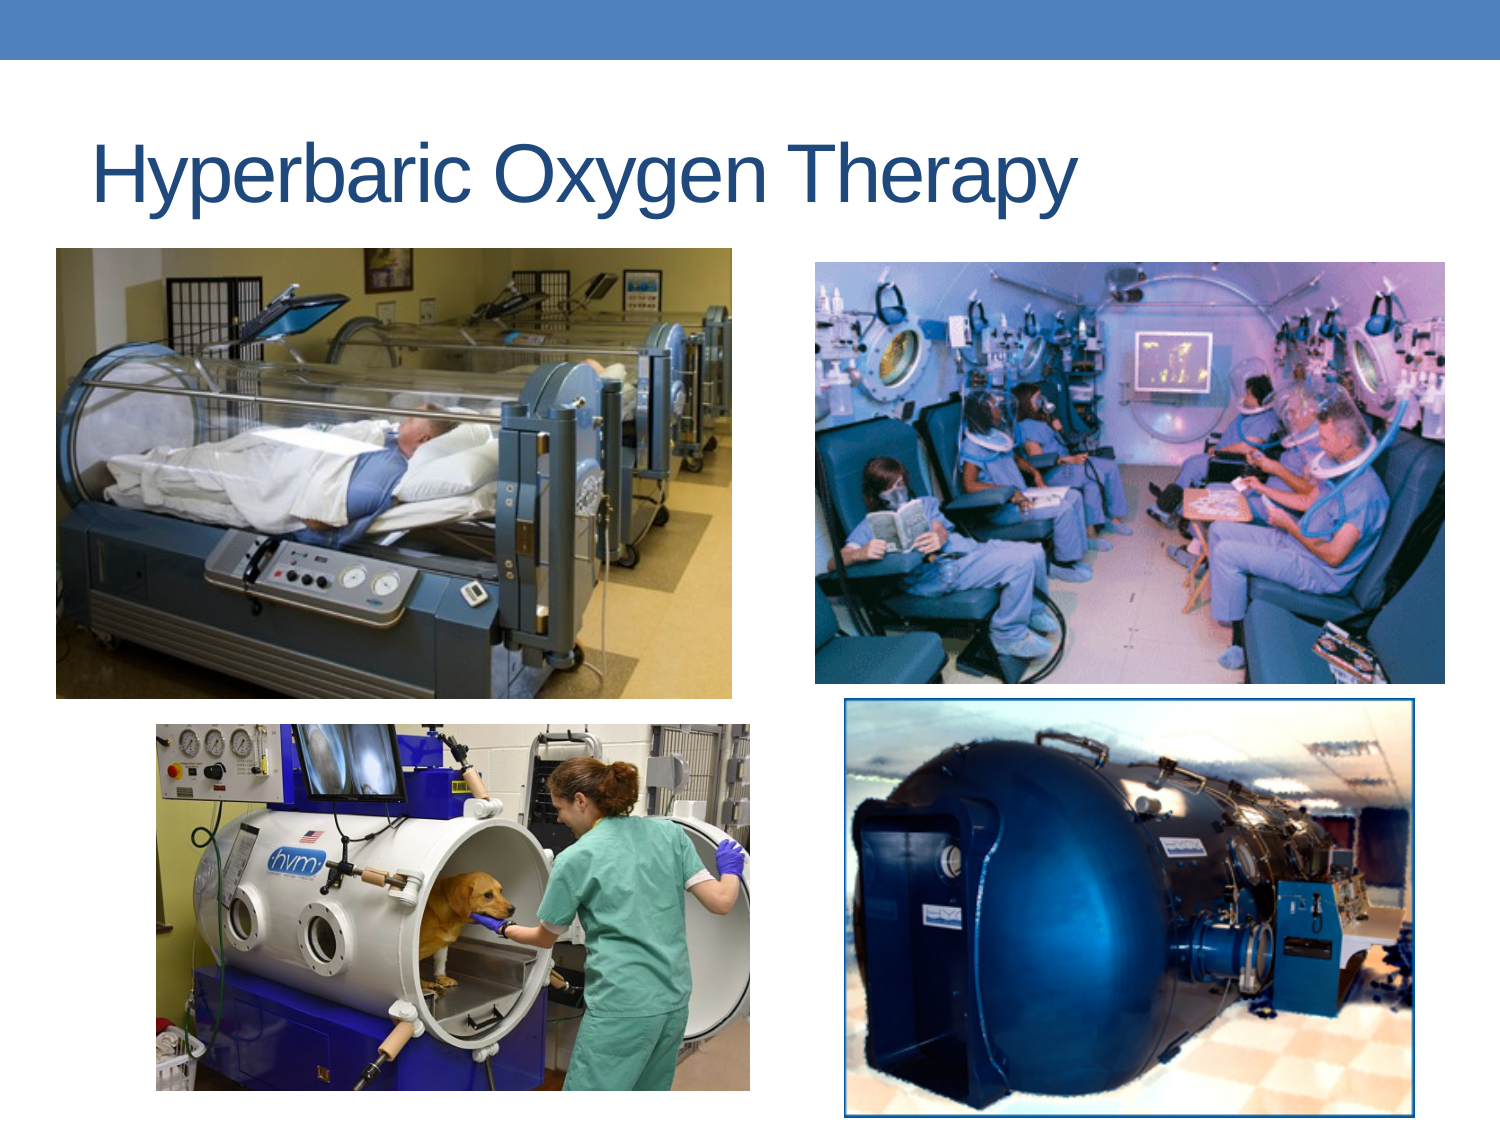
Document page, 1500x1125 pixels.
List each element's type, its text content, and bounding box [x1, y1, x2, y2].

picture [156, 724, 751, 1092]
picture [814, 262, 1445, 685]
picture [831, 640, 839, 647]
picture [56, 248, 732, 699]
picture [844, 698, 1416, 1118]
title Hyperbaric Oxygen Therapy [75, 87, 1425, 250]
